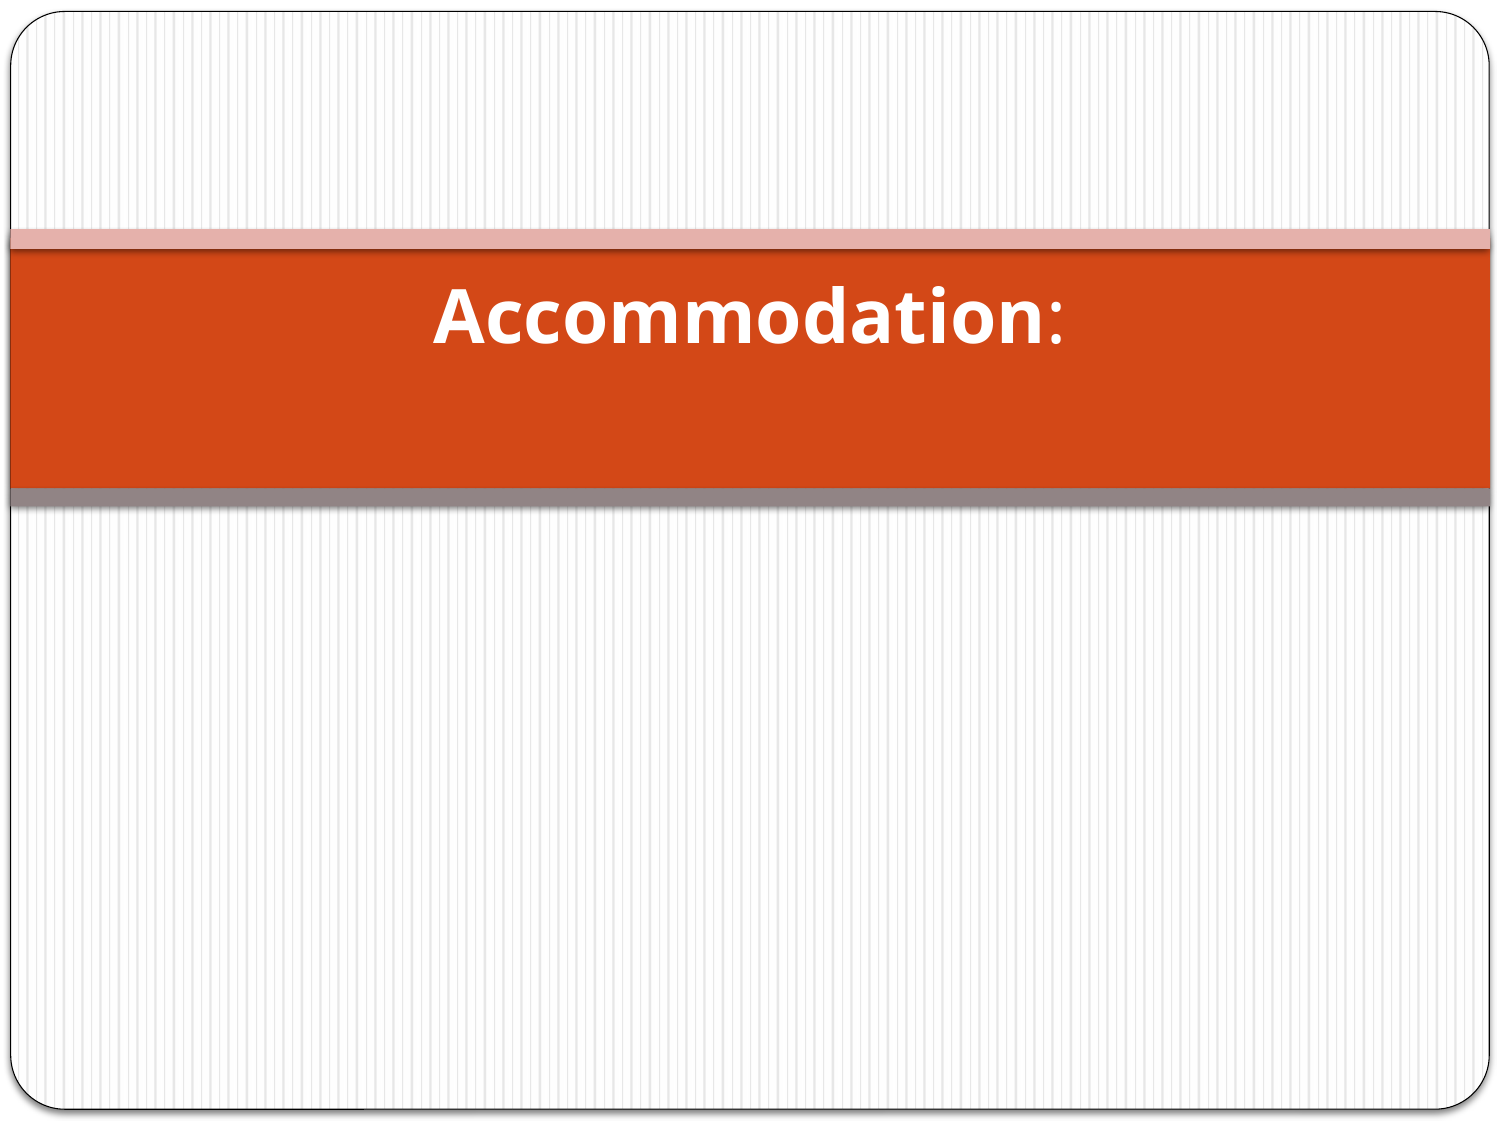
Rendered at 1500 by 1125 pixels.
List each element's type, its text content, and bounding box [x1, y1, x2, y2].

title Accommodation: [75, 247, 1425, 489]
